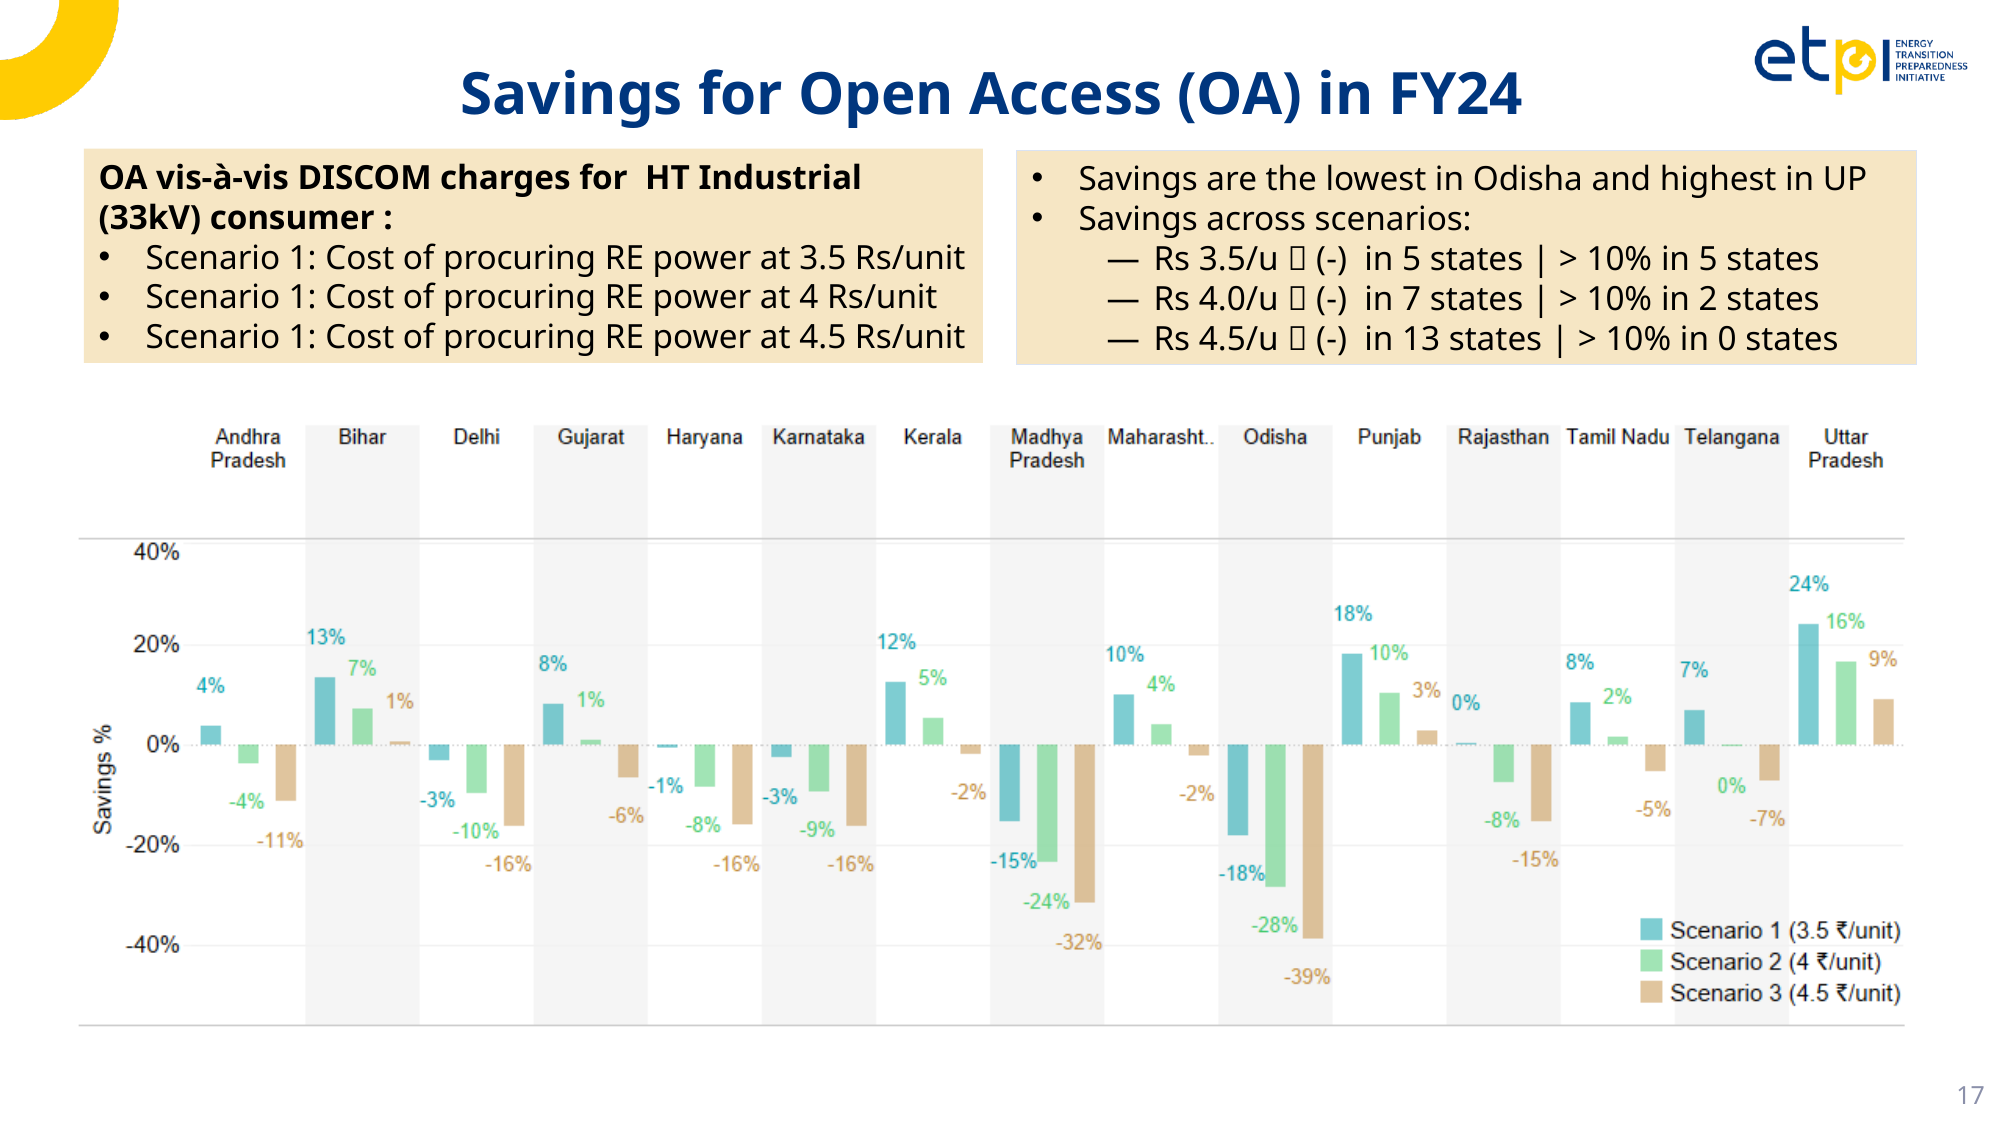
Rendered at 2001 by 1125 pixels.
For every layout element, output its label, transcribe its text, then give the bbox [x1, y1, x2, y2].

slide_number 17 [1550, 1065, 2000, 1125]
text_box Savings for Open Access (OA) in FY24 [293, 49, 1707, 135]
picture [1736, 5, 1989, 114]
picture [0, 0, 119, 120]
text_box OA vis-à-vis DISCOM charges for HT Industrial (33kV) consumer : Scenario 1: Cost of procuring RE power at 3.5 Rs/unit Scenario 1: Cost of procuring RE power at 4 Rs/unit Scenario 1: Cost of procuring RE power at 4.5 Rs/unit [83, 148, 983, 363]
text_box Savings are the lowest in Odisha and highest in UP Savings across scenarios: Rs 3.5/u  (-) in 5 states | > 10% in 5 states Rs 4.0/u  (-) in 7 states | > 10% in 2 states Rs 4.5/u  (-) in 13 states | > 10% in 0 states [1016, 150, 1917, 365]
picture [54, 413, 1930, 1039]
